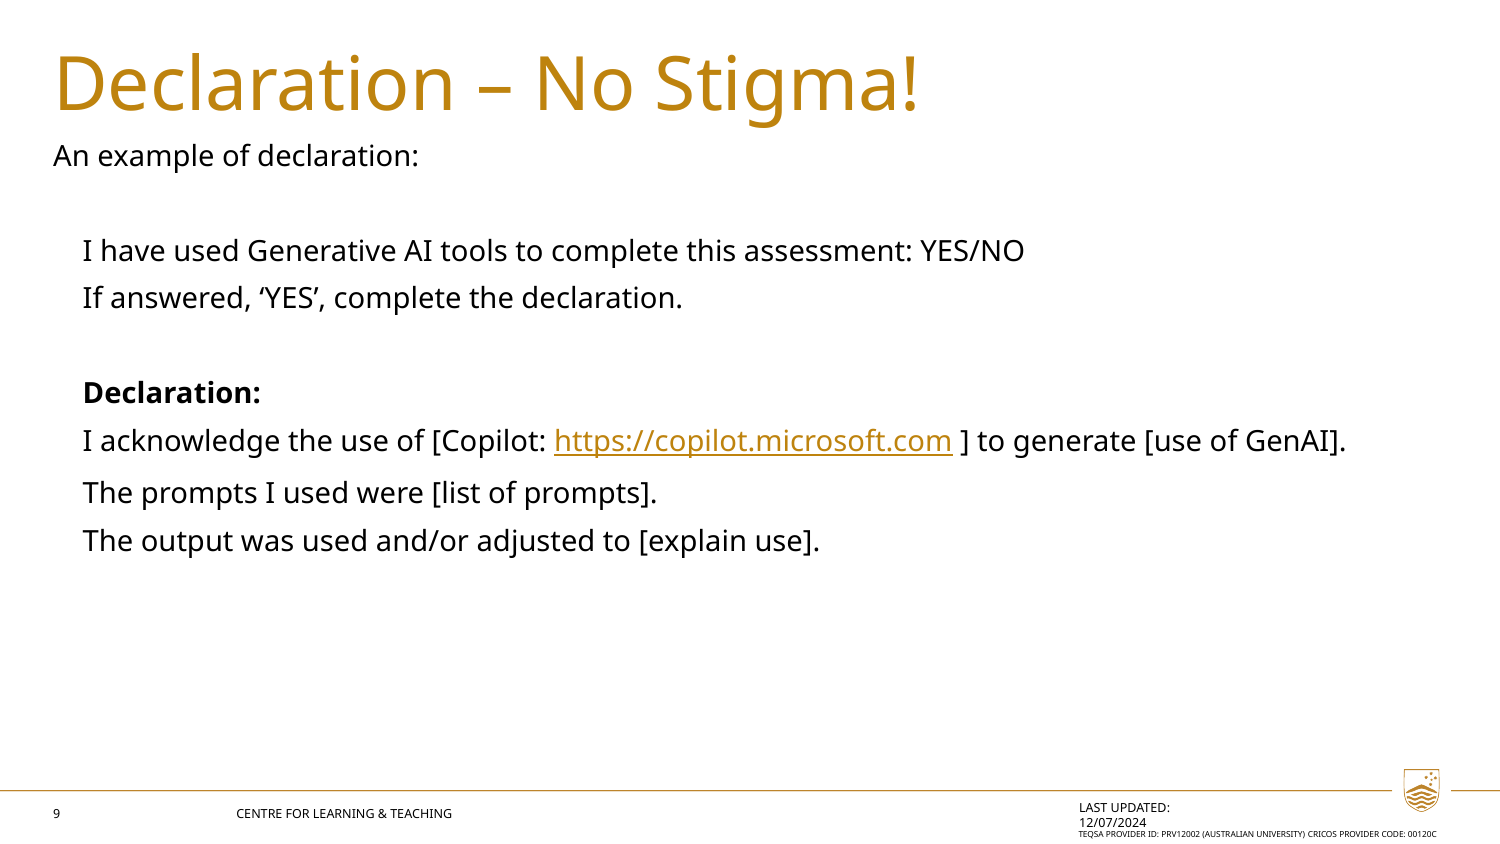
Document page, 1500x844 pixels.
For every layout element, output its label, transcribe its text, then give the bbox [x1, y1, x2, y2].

slide_number 9 [53, 806, 113, 824]
picture [0, 769, 1500, 812]
list An example of declaration: I have used Generative AI tools to complete this assessment: YES/NO If answered, ‘YES’, complete the declaration. Declaration: I acknowledge the use of [Copilot: https://copilot.microsoft.com ] to generate [use of GenAI]. The prompts I used were [list of prompts]. The output was used and/or adjusted to [explain use]. [53, 137, 1441, 739]
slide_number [1122, 806, 1198, 824]
list Declaration – No Stigma! [53, 53, 1441, 137]
footer Centre for Learning & Teaching [236, 806, 1122, 824]
